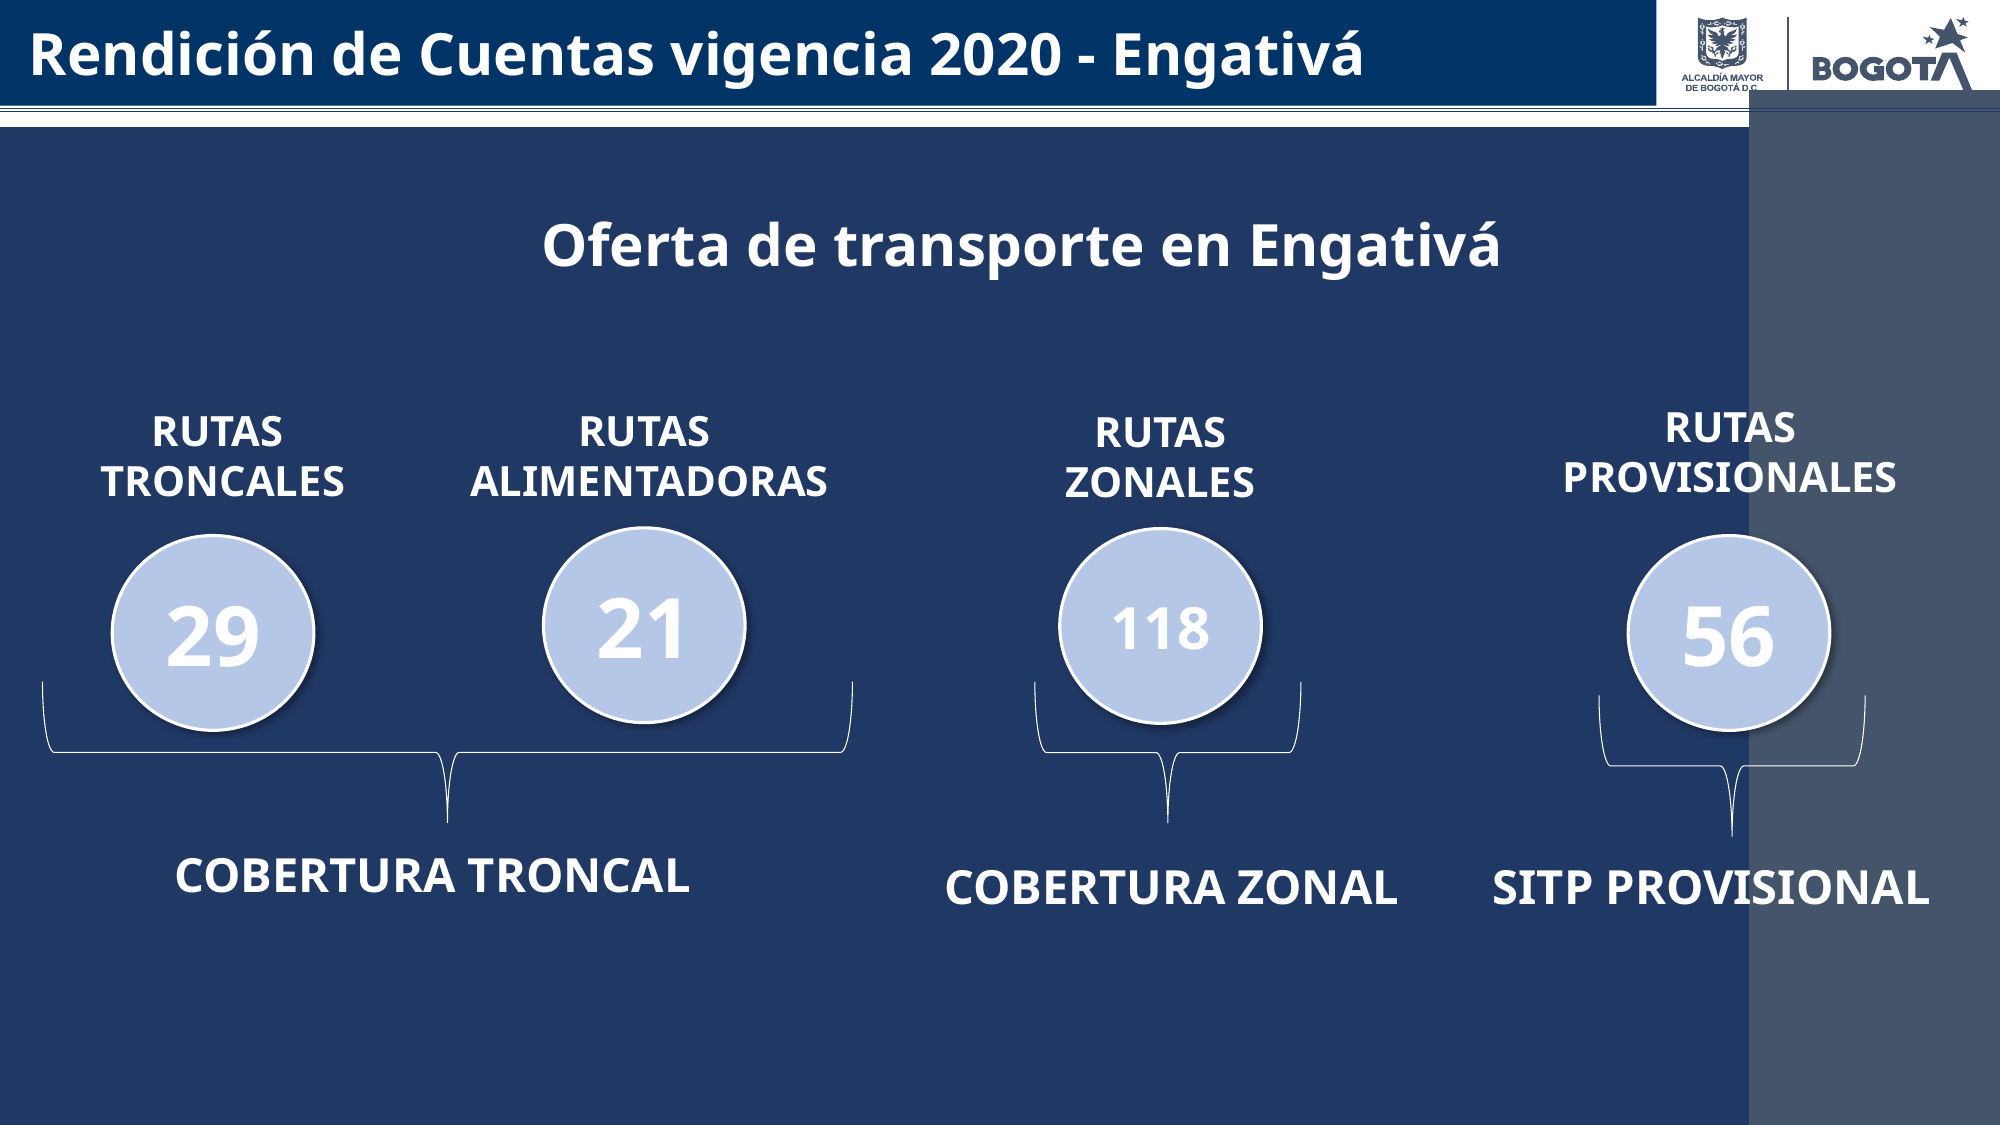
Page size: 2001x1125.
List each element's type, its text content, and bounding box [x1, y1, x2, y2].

text_box Rendición de Cuentas vigencia 2020 - Engativá [18, 11, 1601, 93]
text_box [0, 126, 1749, 1125]
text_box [42, 397, 853, 911]
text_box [1339, 392, 2000, 922]
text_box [799, 398, 1339, 922]
text_box [0, 0, 1658, 107]
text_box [1681, 17, 1971, 92]
text_box Oferta de transporte en Engativá [230, 203, 1813, 284]
